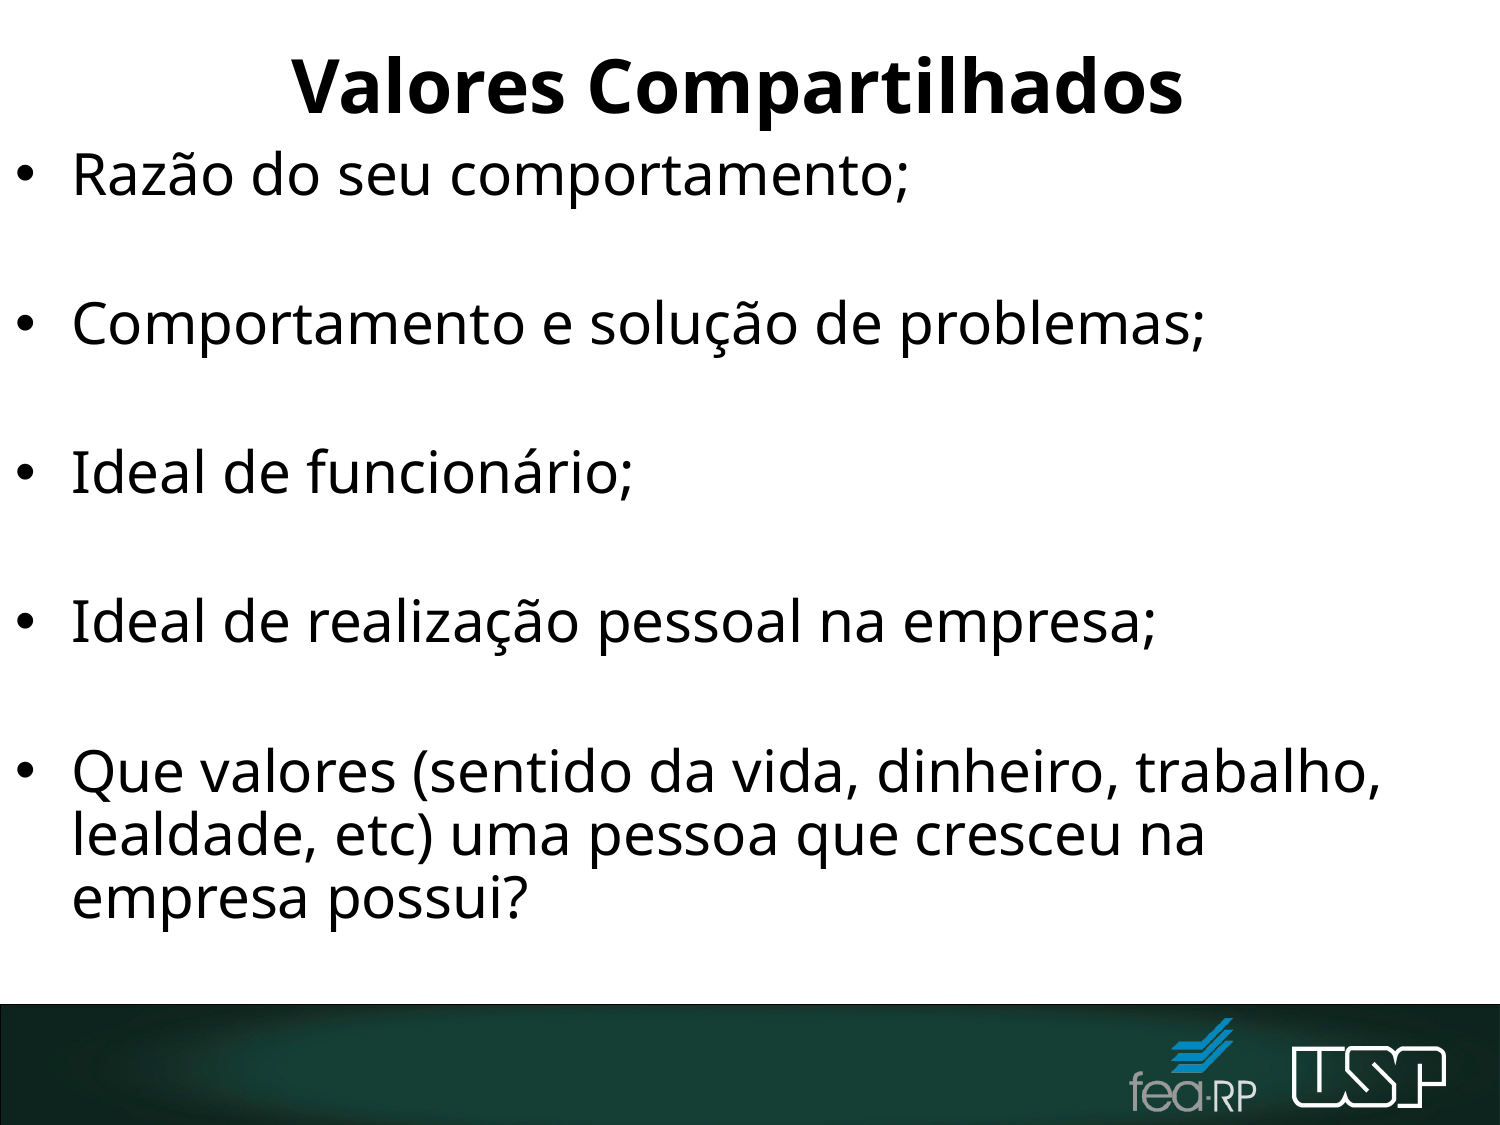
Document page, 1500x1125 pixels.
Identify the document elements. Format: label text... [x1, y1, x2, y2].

title Valores Compartilhados [41, 30, 1436, 137]
list Razão do seu comportamento; Comportamento e solução de problemas; Ideal de funcionário; Ideal de realização pessoal na empresa; Que valores (sentido da vida, dinheiro, trabalho, lealdade, etc) uma pessoa que cresceu na empresa possui? [0, 137, 1450, 1000]
picture [0, 1004, 1500, 1125]
